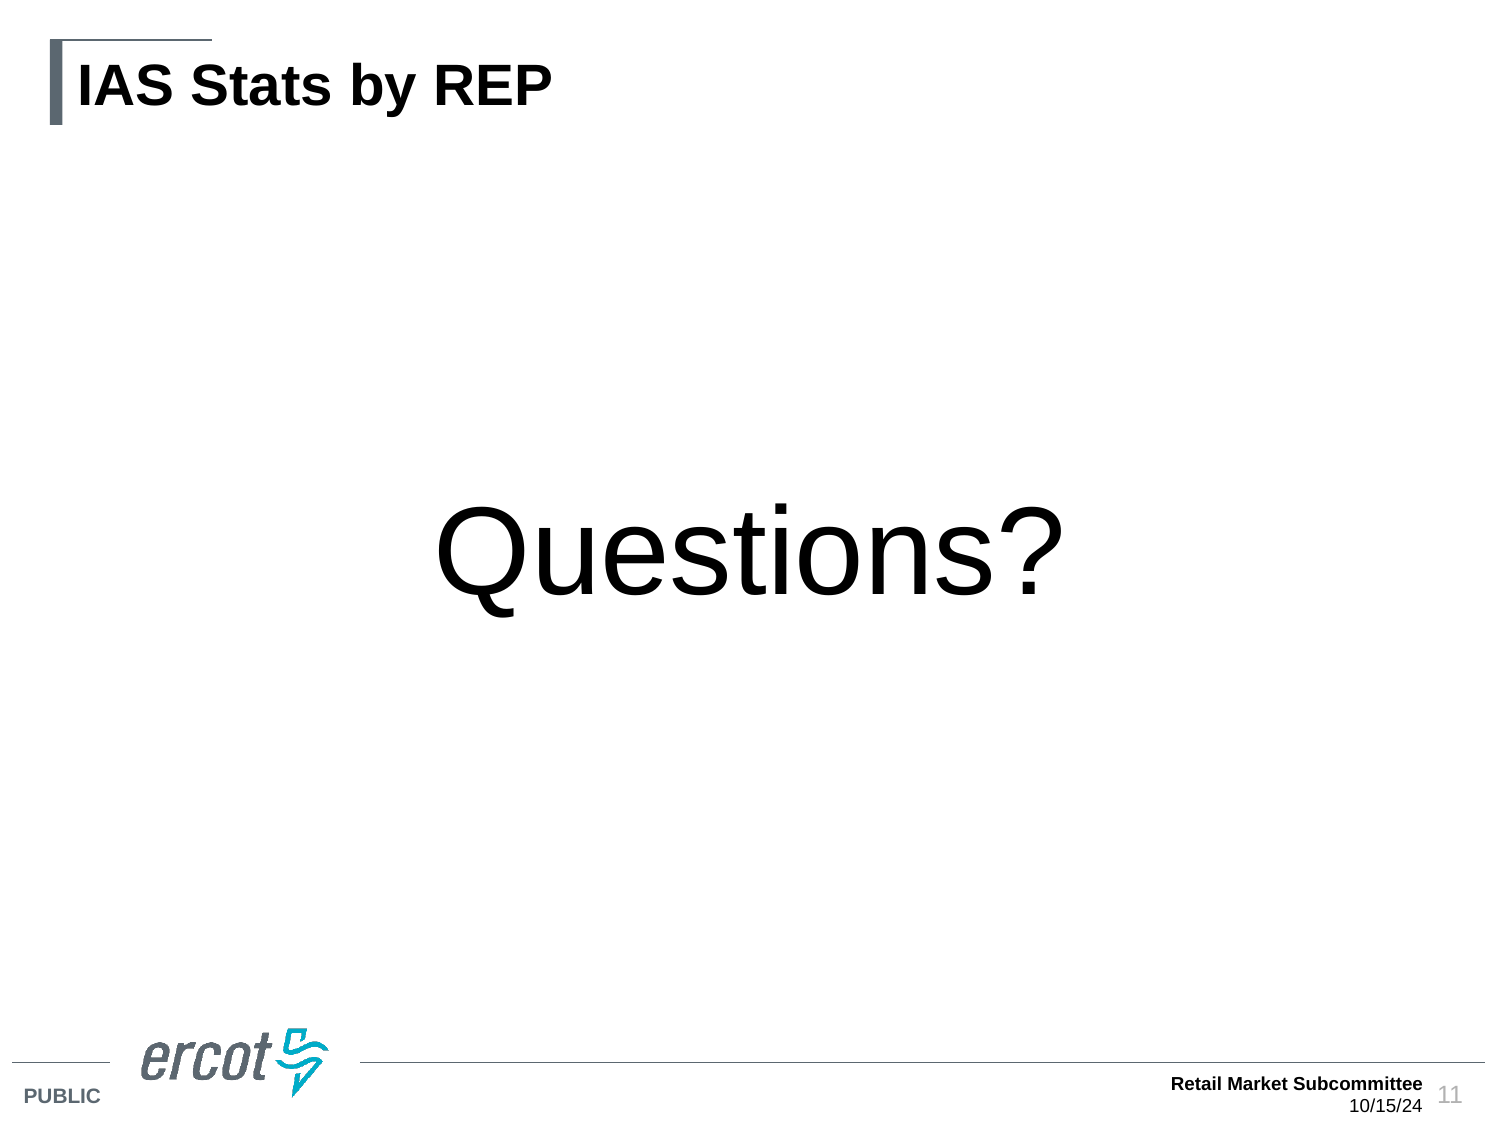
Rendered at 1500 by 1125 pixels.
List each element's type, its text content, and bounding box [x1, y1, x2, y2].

list Questions? [50, 287, 1450, 997]
title IAS Stats by REP [62, 39, 1450, 228]
slide_number 11 [1438, 1076, 1488, 1112]
picture [137, 1024, 332, 1100]
text_box Retail Market Subcommittee 10/15/24 [1124, 1064, 1438, 1125]
